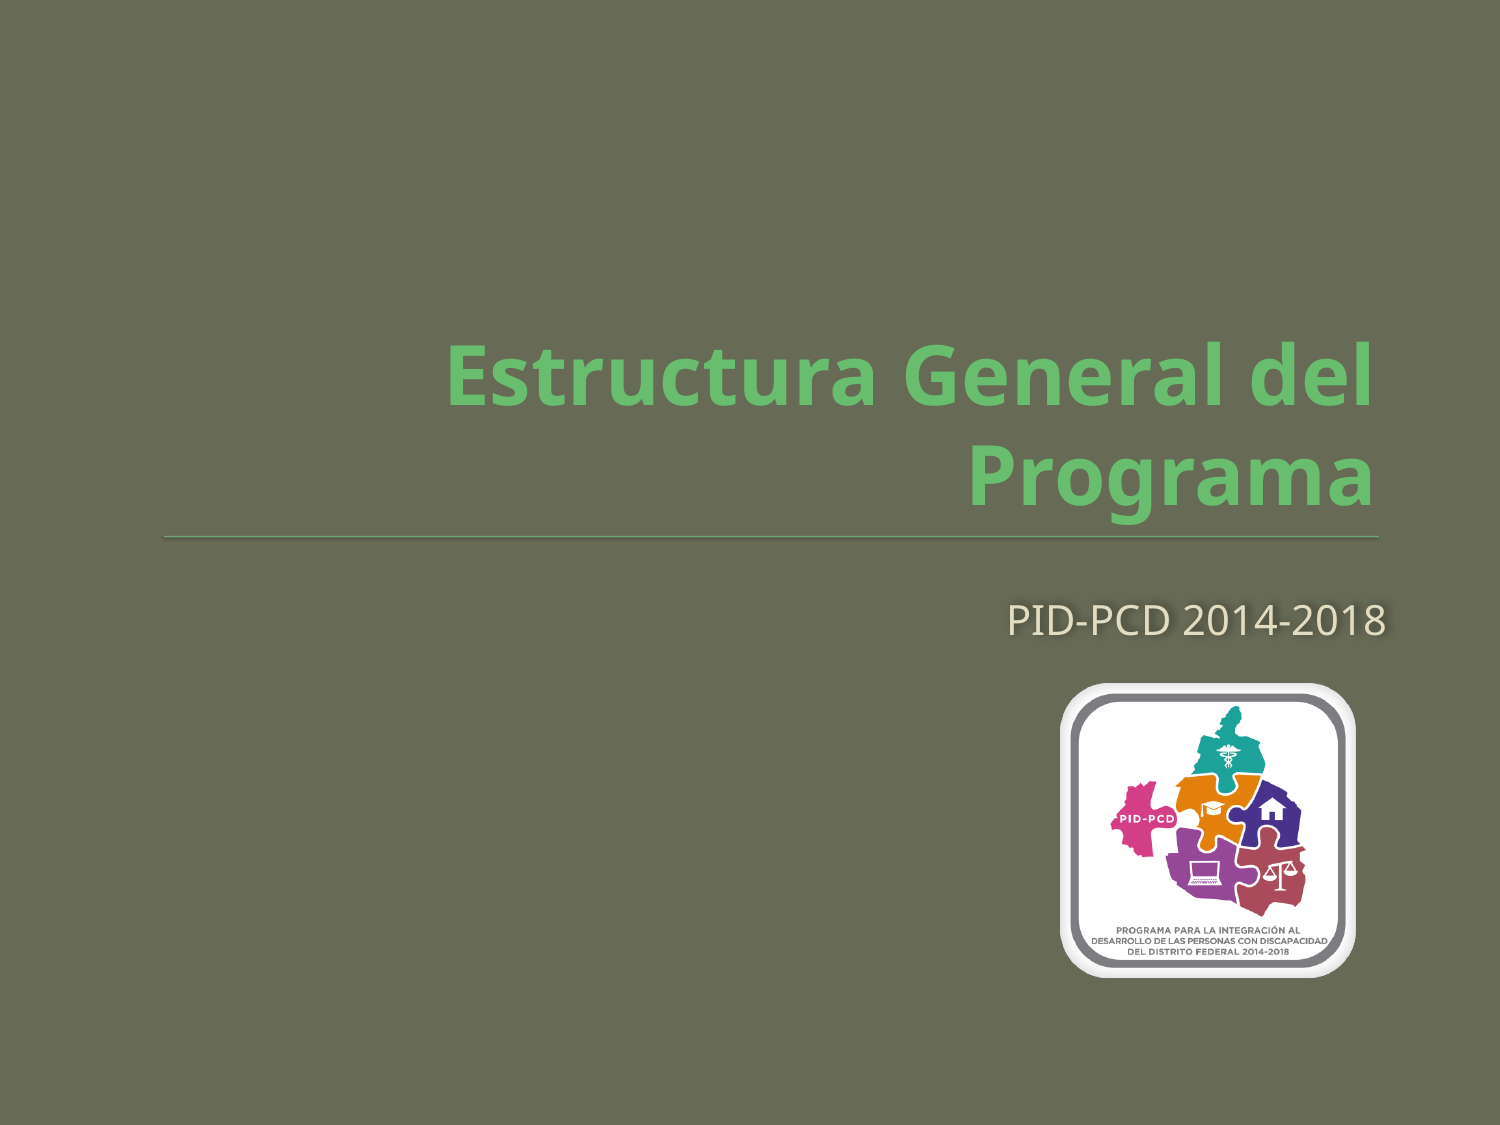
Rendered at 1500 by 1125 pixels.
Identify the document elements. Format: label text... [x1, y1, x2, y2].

title Estructura General del Programa [118, 81, 1394, 530]
list PID-PCD 2014-2018 [134, 586, 1409, 834]
picture [1034, 661, 1389, 1000]
